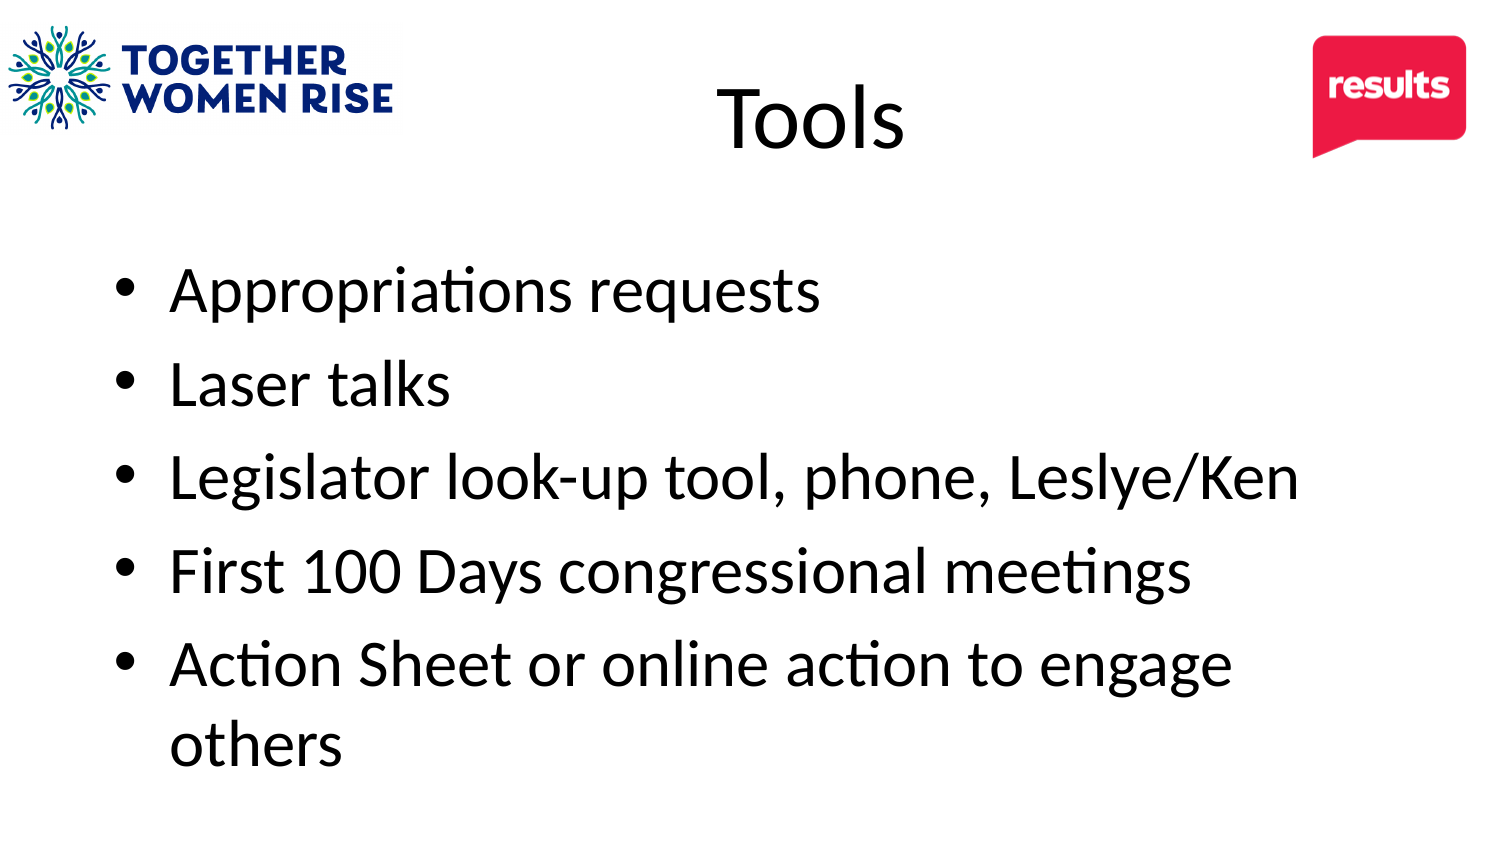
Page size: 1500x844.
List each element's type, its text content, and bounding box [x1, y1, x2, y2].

title Tools [536, 22, 1087, 202]
picture [0, 21, 403, 135]
list Appropriations requests Laser talks Legislator look-up tool, phone, Leslye/Ken First 100 Days congressional meetings Action Sheet or online action to engage others [98, 238, 1427, 822]
picture [1289, 13, 1490, 175]
